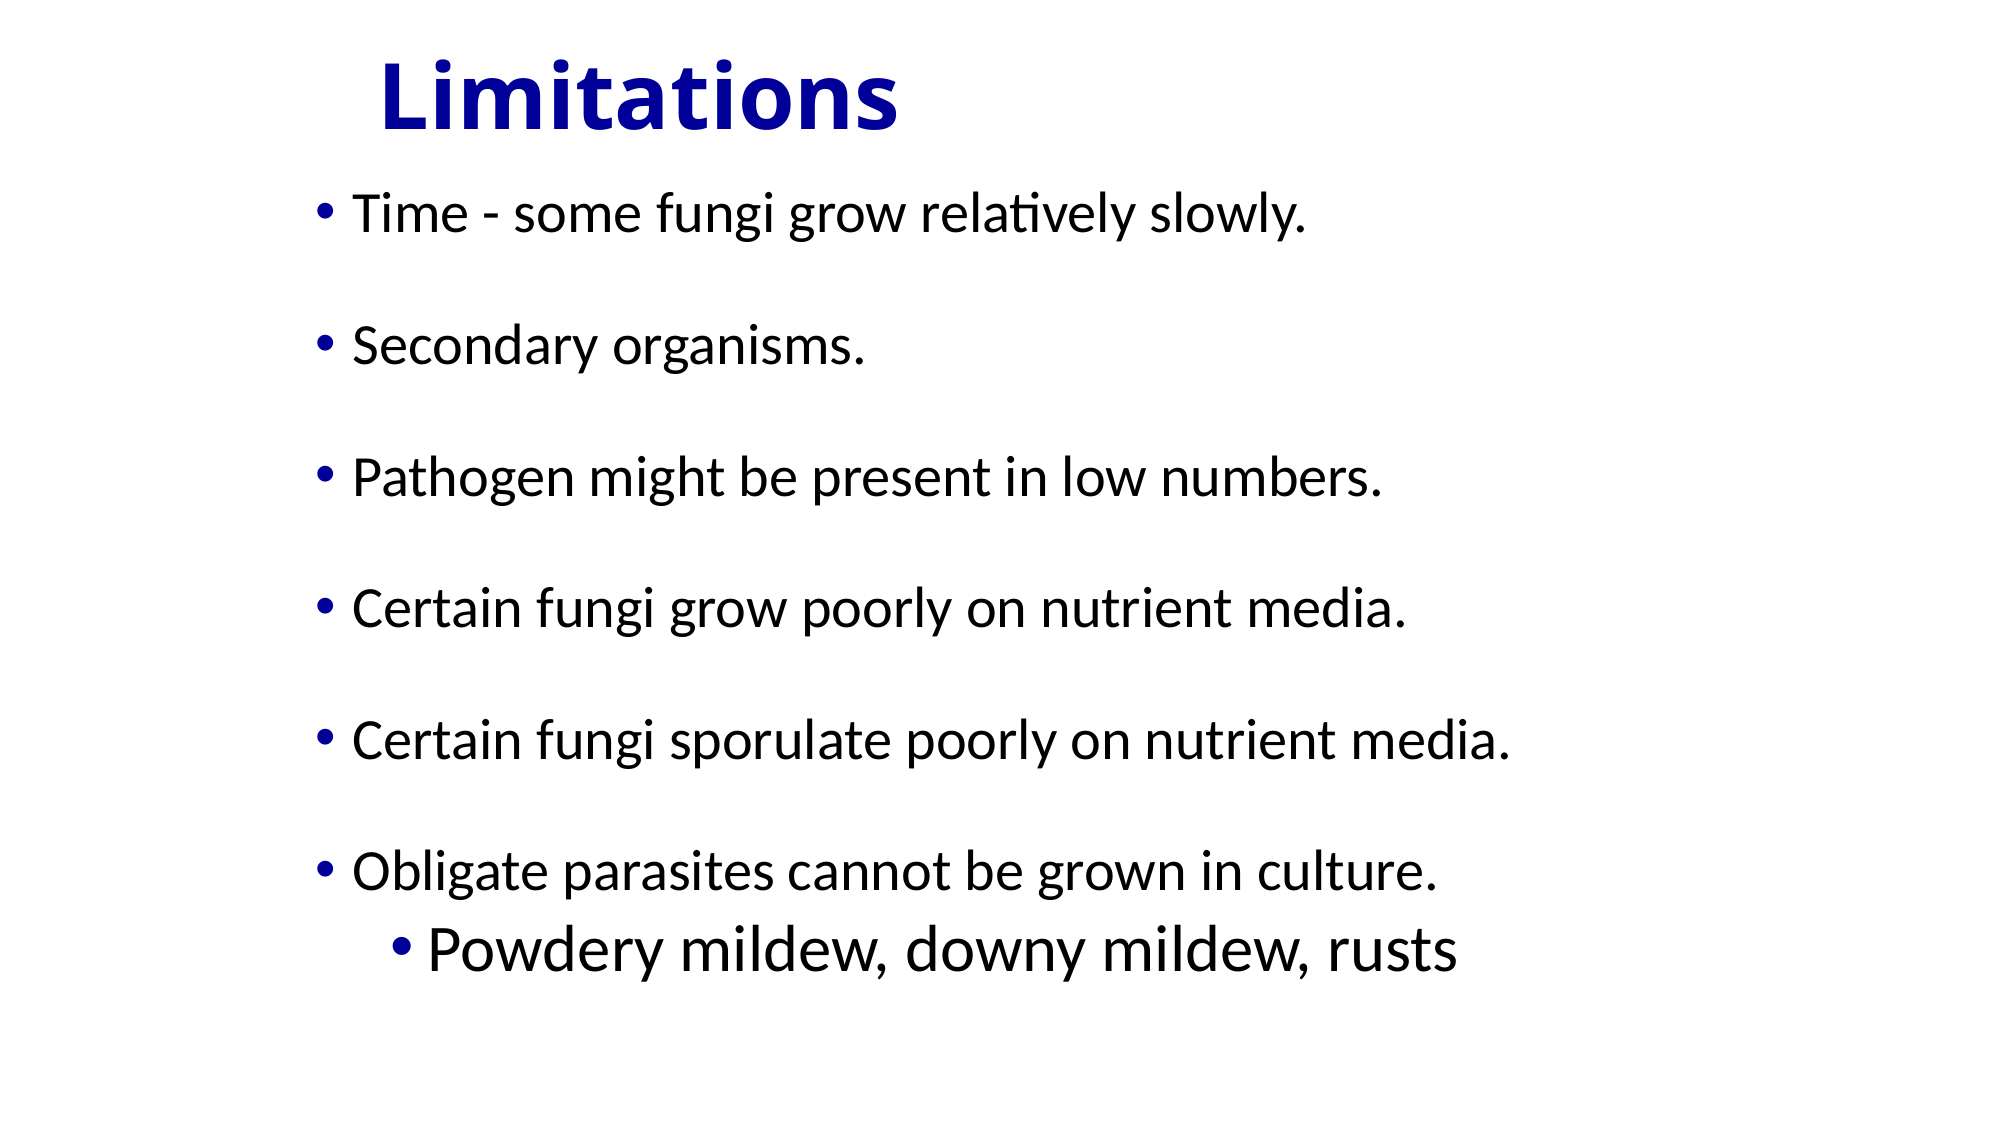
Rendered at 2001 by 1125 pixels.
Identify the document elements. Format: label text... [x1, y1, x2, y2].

title Limitations [362, 24, 1638, 174]
list Time - some fungi grow relatively slowly. Secondary organisms. Pathogen might be present in low numbers. Certain fungi grow poorly on nutrient media. Certain fungi sporulate poorly on nutrient media. Obligate parasites cannot be grown in culture. Powdery mildew, downy mildew, rusts [300, 174, 1688, 1100]
